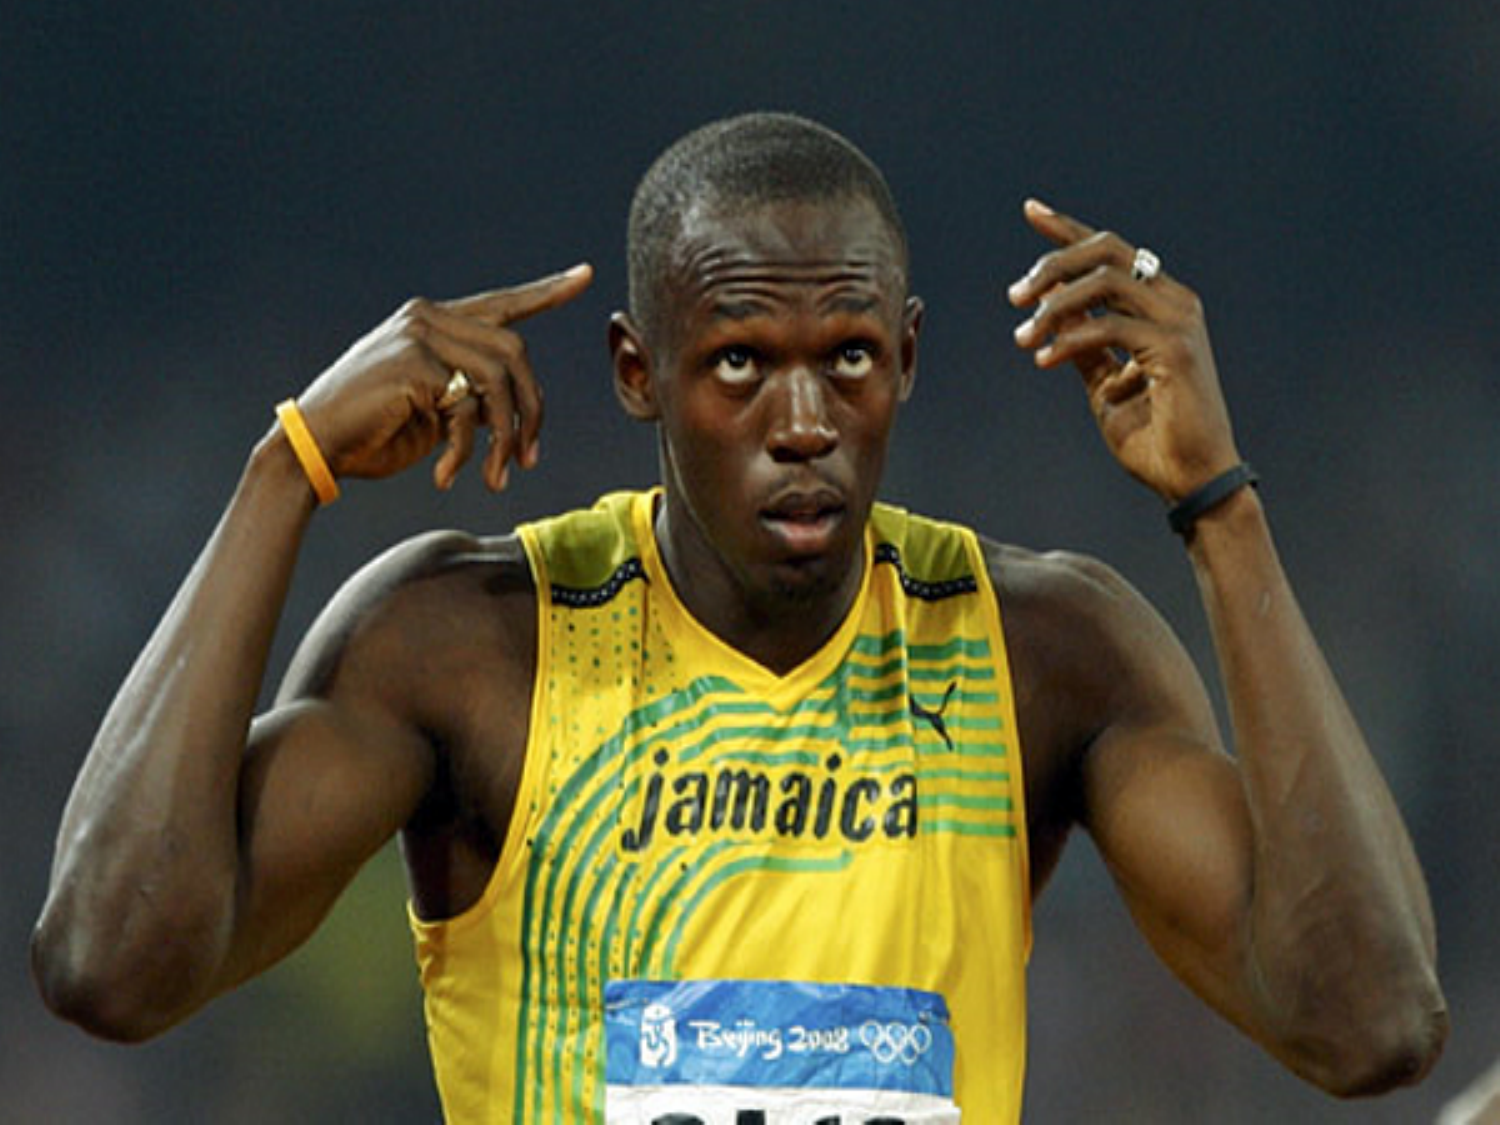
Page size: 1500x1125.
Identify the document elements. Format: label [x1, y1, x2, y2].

list [0, 0, 1500, 1125]
